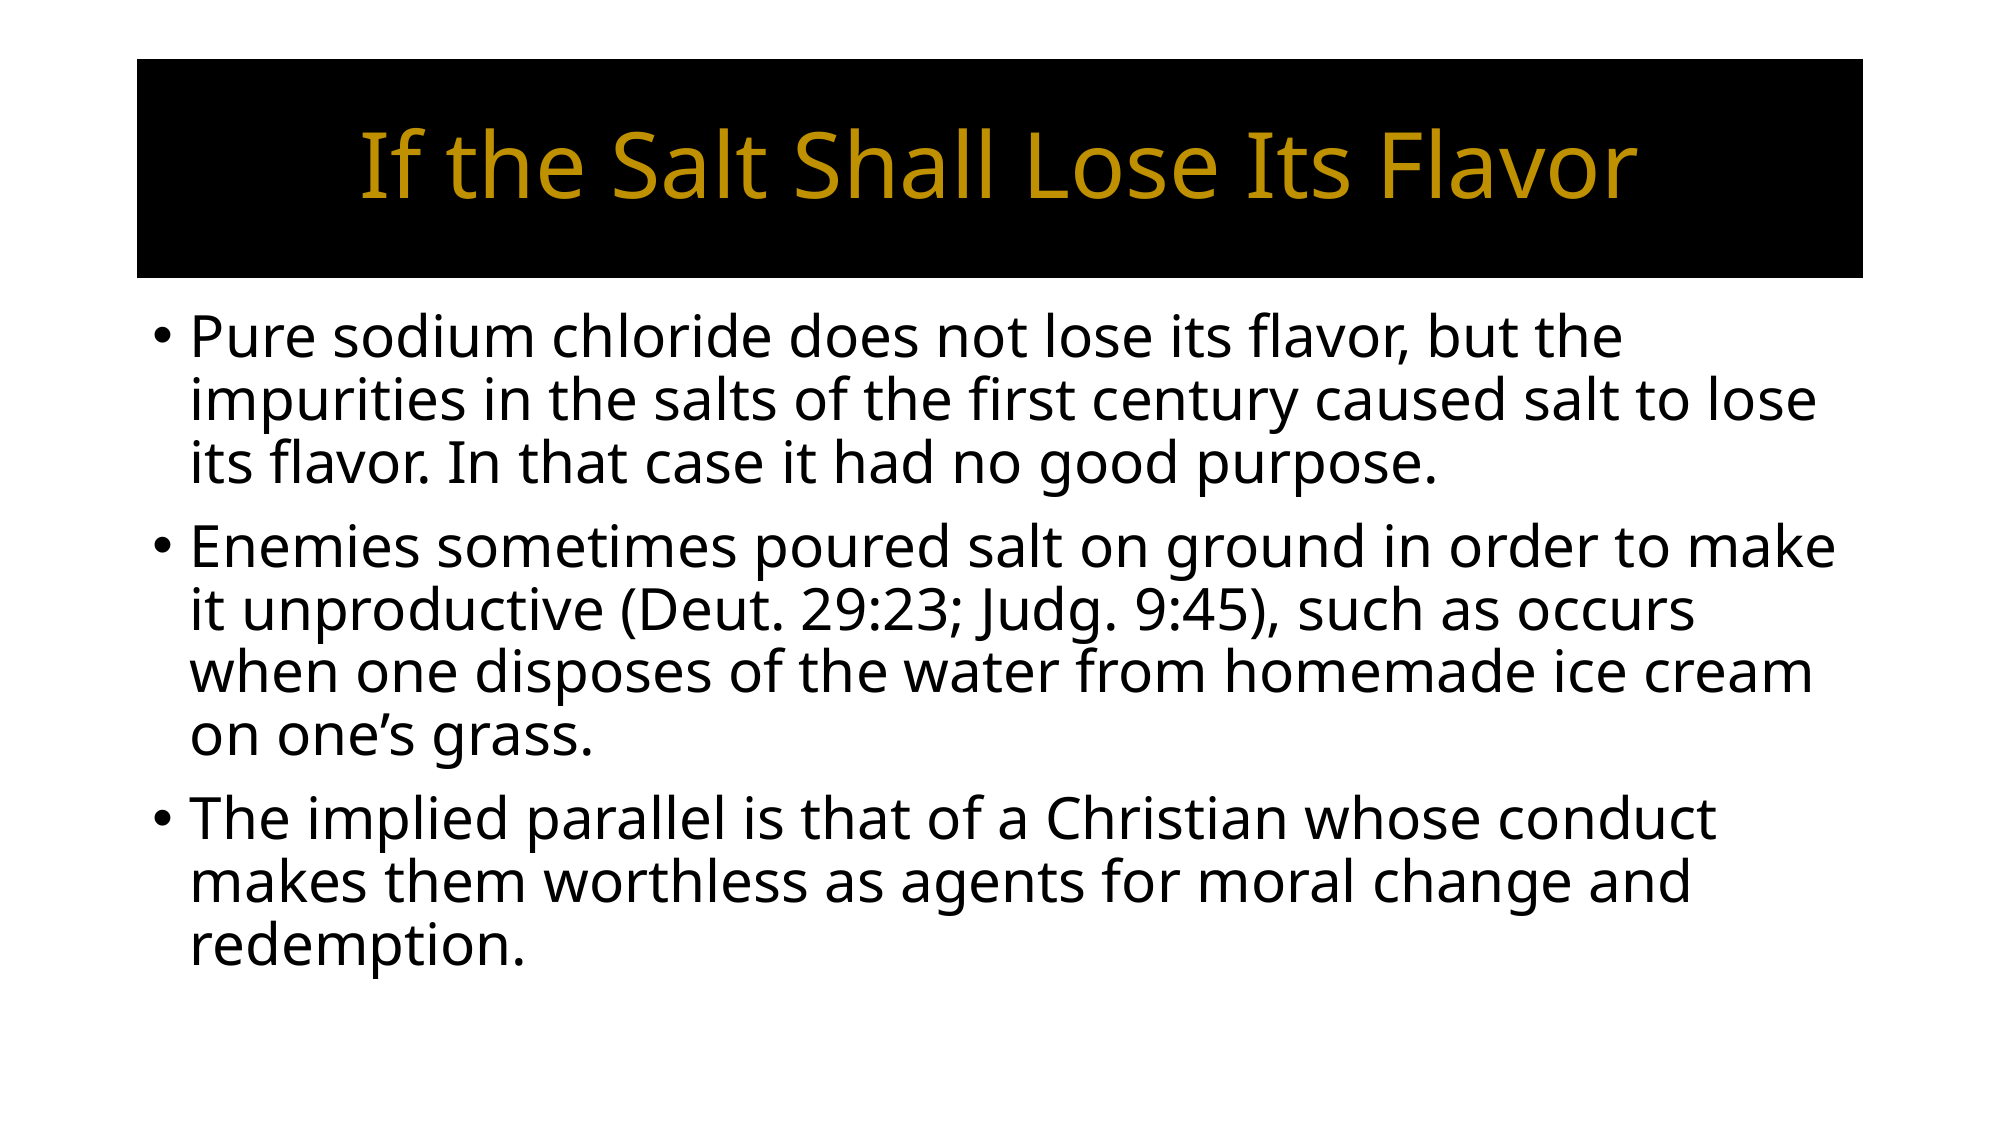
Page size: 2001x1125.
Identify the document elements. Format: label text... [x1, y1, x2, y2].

title If the Salt Shall Lose Its Flavor [137, 59, 1863, 278]
list Pure sodium chloride does not lose its flavor, but the impurities in the salts of the first century caused salt to lose its flavor. In that case it had no good purpose. Enemies sometimes poured salt on ground in order to make it unproductive (Deut. 29:23; Judg. 9:45), such as occurs when one disposes of the water from homemade ice cream on one’s grass. The implied parallel is that of a Christian whose conduct makes them worthless as agents for moral change and redemption. [137, 299, 1863, 1014]
